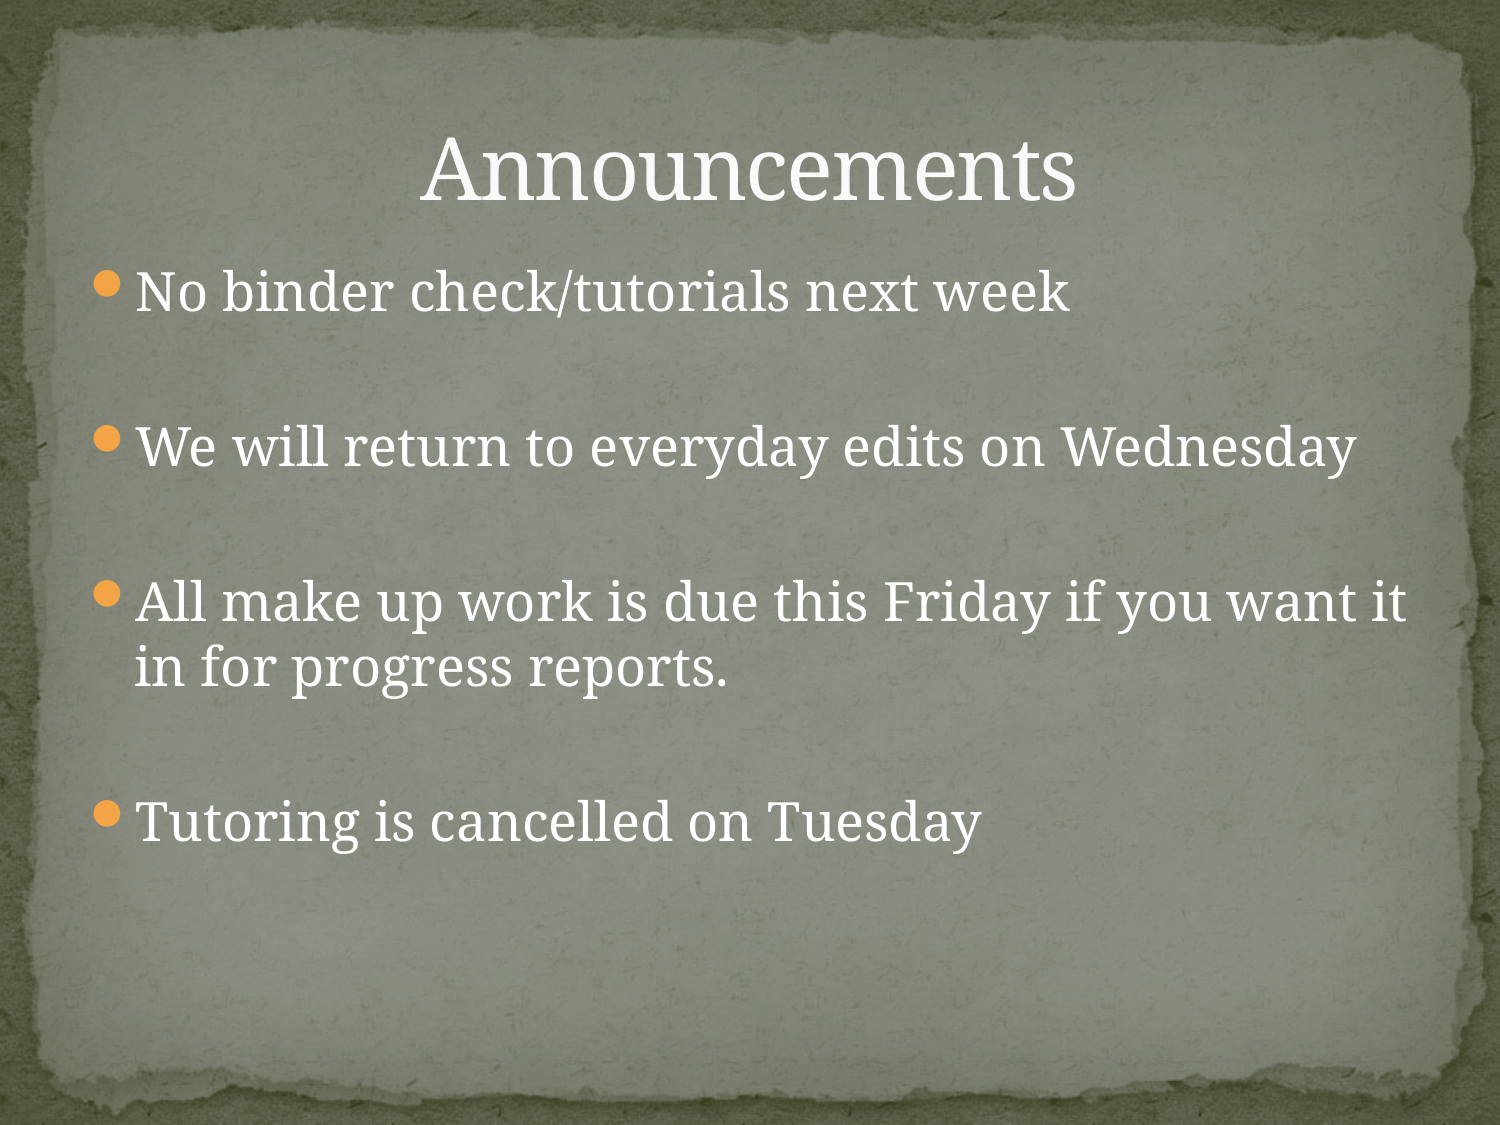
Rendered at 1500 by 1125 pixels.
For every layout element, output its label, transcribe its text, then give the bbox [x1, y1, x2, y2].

list No binder check/tutorials next week We will return to everyday edits on Wednesday All make up work is due this Friday if you want it in for progress reports. Tutoring is cancelled on Tuesday [75, 249, 1425, 1000]
title Announcements [74, 24, 1425, 225]
